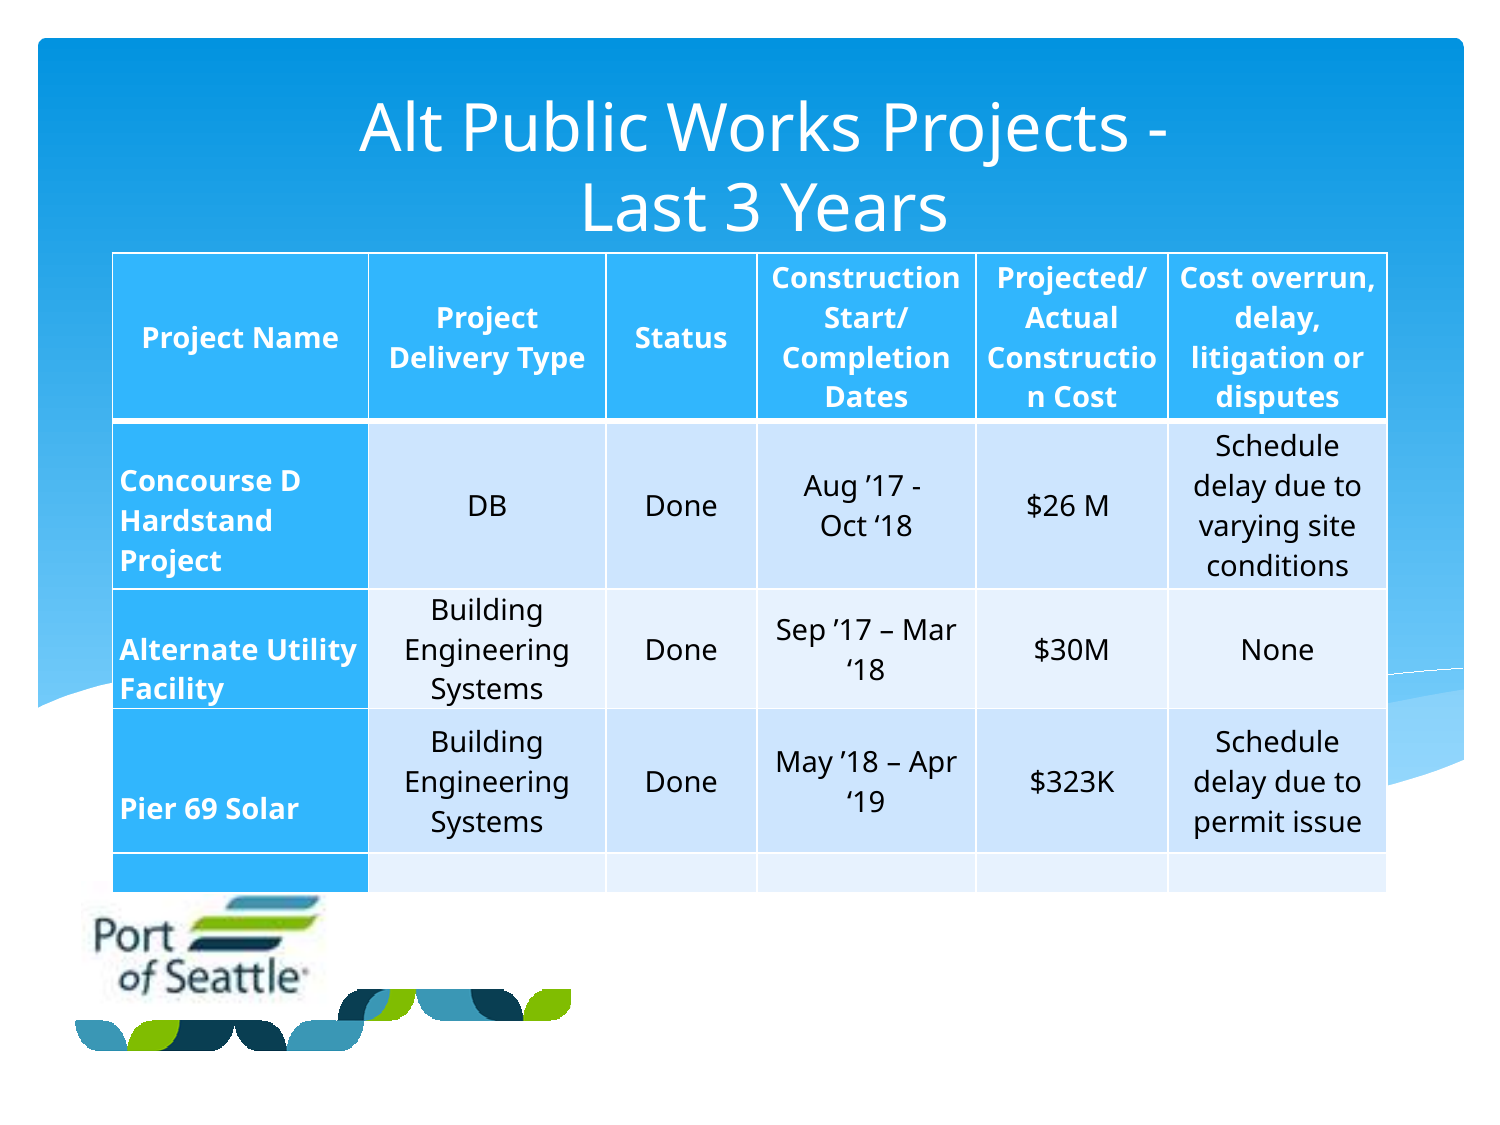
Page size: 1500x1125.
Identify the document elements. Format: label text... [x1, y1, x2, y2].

table_header Status [607, 254, 756, 418]
table_header Construction Start/ Completion Dates [758, 254, 975, 418]
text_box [74, 881, 571, 1071]
table_cell [607, 854, 756, 892]
table_cell Done [607, 590, 756, 708]
table_header Project Name [113, 254, 368, 418]
table_cell Sep ’17 – Mar ‘18 [758, 590, 975, 708]
table_cell DB [369, 424, 605, 588]
table_cell Schedule delay due to permit issue [1169, 709, 1386, 852]
table_cell Pier 69 Solar [113, 709, 368, 852]
table_cell Building Engineering Systems [369, 590, 605, 708]
table_header Cost overrun, delay, litigation or disputes [1169, 254, 1386, 418]
table_cell [369, 854, 605, 892]
table_cell $26 M [977, 424, 1167, 588]
table_cell None [1169, 590, 1386, 708]
table_header Project Delivery Type [369, 254, 605, 418]
table_cell Aug ’17 - Oct ‘18 [758, 424, 975, 588]
table_cell Concourse D Hardstand Project [113, 424, 368, 588]
table_cell Alternate Utility Facility [113, 590, 368, 708]
table_cell Done [607, 709, 756, 852]
table_cell May ’18 – Apr ‘19 [758, 709, 975, 852]
list Alt Public Works Projects -Last 3 Years [333, 15, 1196, 252]
table_cell [1169, 854, 1386, 892]
table_header Projected/ Actual Construction Cost [977, 254, 1167, 418]
table_cell Schedule delay due to varying site conditions [1169, 424, 1386, 588]
table_cell Building Engineering Systems [369, 709, 605, 852]
table_cell [113, 854, 368, 879]
table_cell [977, 854, 1167, 892]
table_cell Done [607, 424, 756, 588]
table_cell $323K [977, 709, 1167, 852]
table_cell $30M [977, 590, 1167, 708]
table_cell [758, 854, 975, 892]
